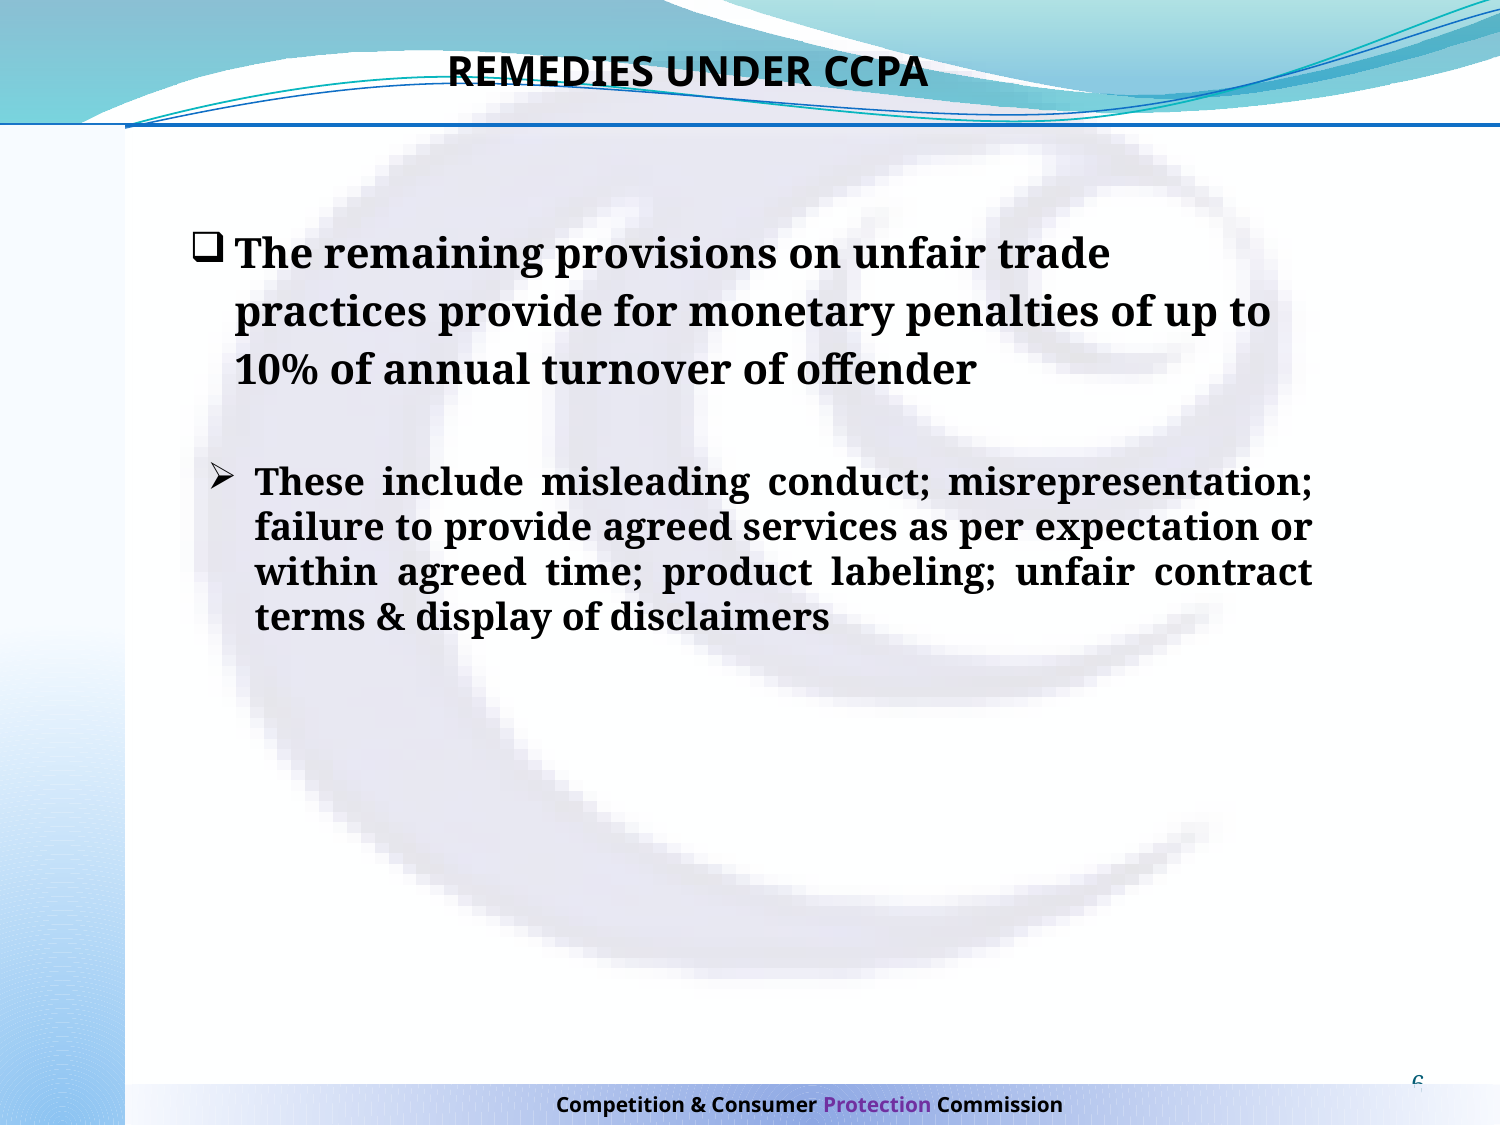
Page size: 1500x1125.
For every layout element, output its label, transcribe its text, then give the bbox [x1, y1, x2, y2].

text_box REMEDIES UNDER CCPA [162, 37, 1213, 103]
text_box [0, 124, 1500, 1125]
